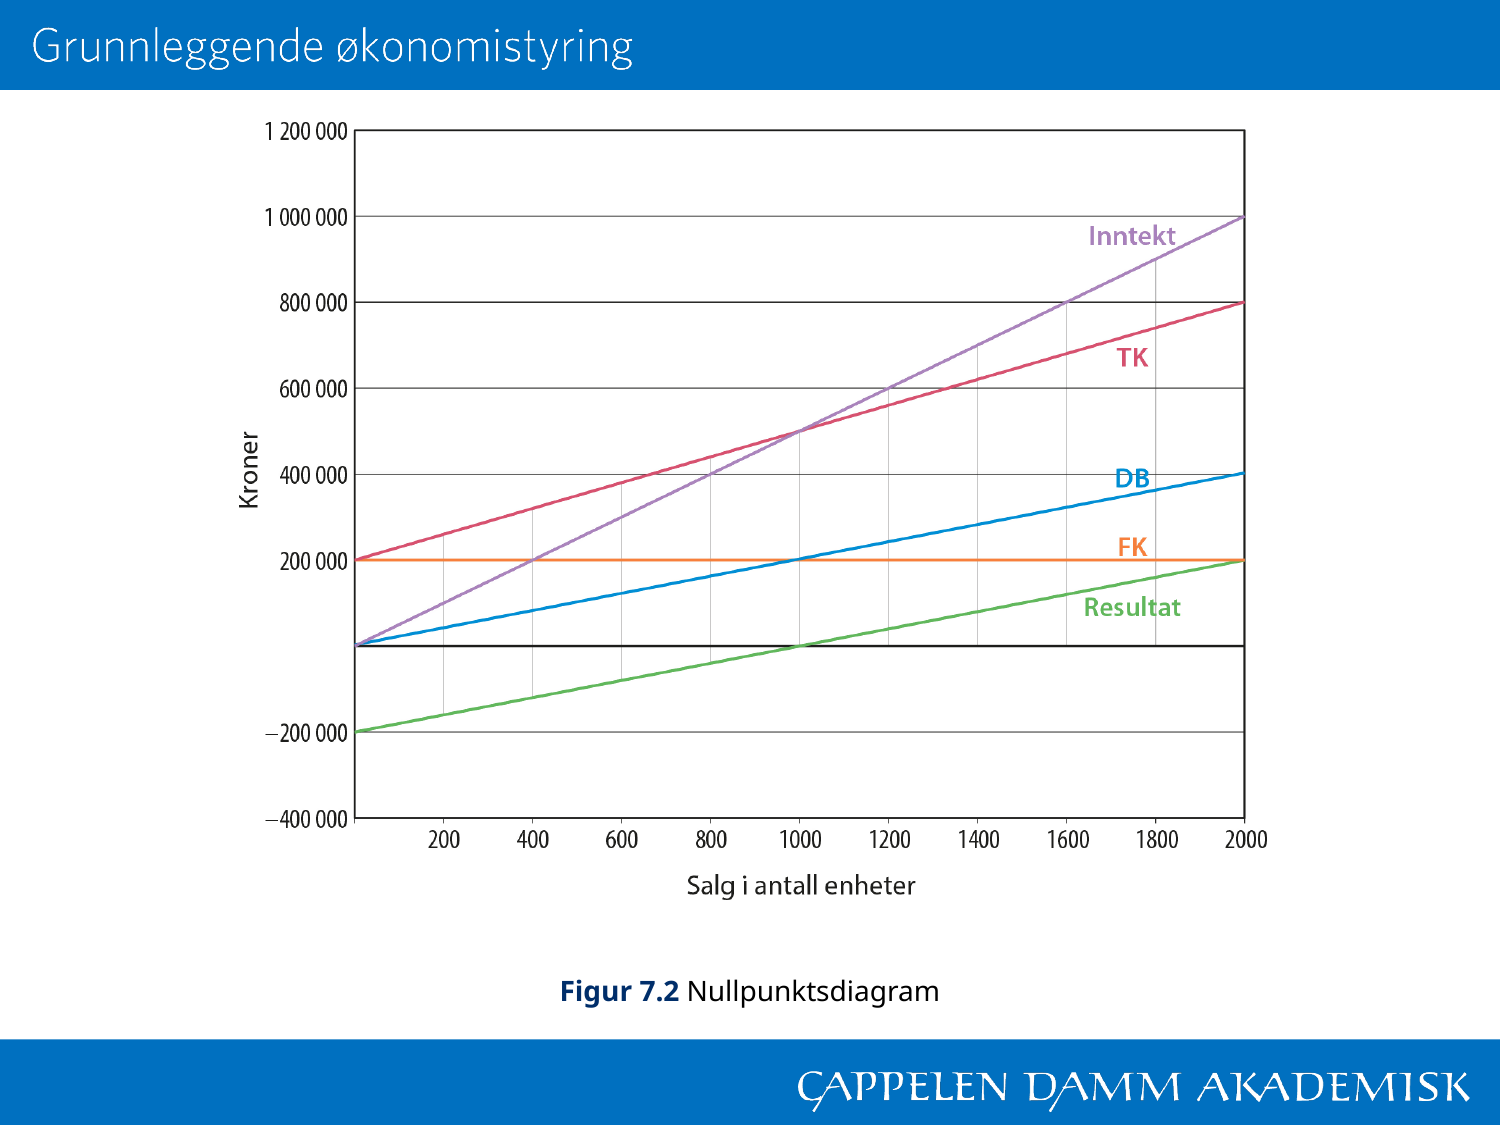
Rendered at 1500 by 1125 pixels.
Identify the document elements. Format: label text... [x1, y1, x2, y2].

text_box [0, 0, 1500, 92]
picture [29, 19, 644, 71]
picture [796, 1070, 1472, 1114]
text_box Figur 7.2 Nullpunktsdiagram [378, 965, 1122, 1015]
text_box [0, 1037, 1500, 1125]
picture [213, 109, 1287, 918]
